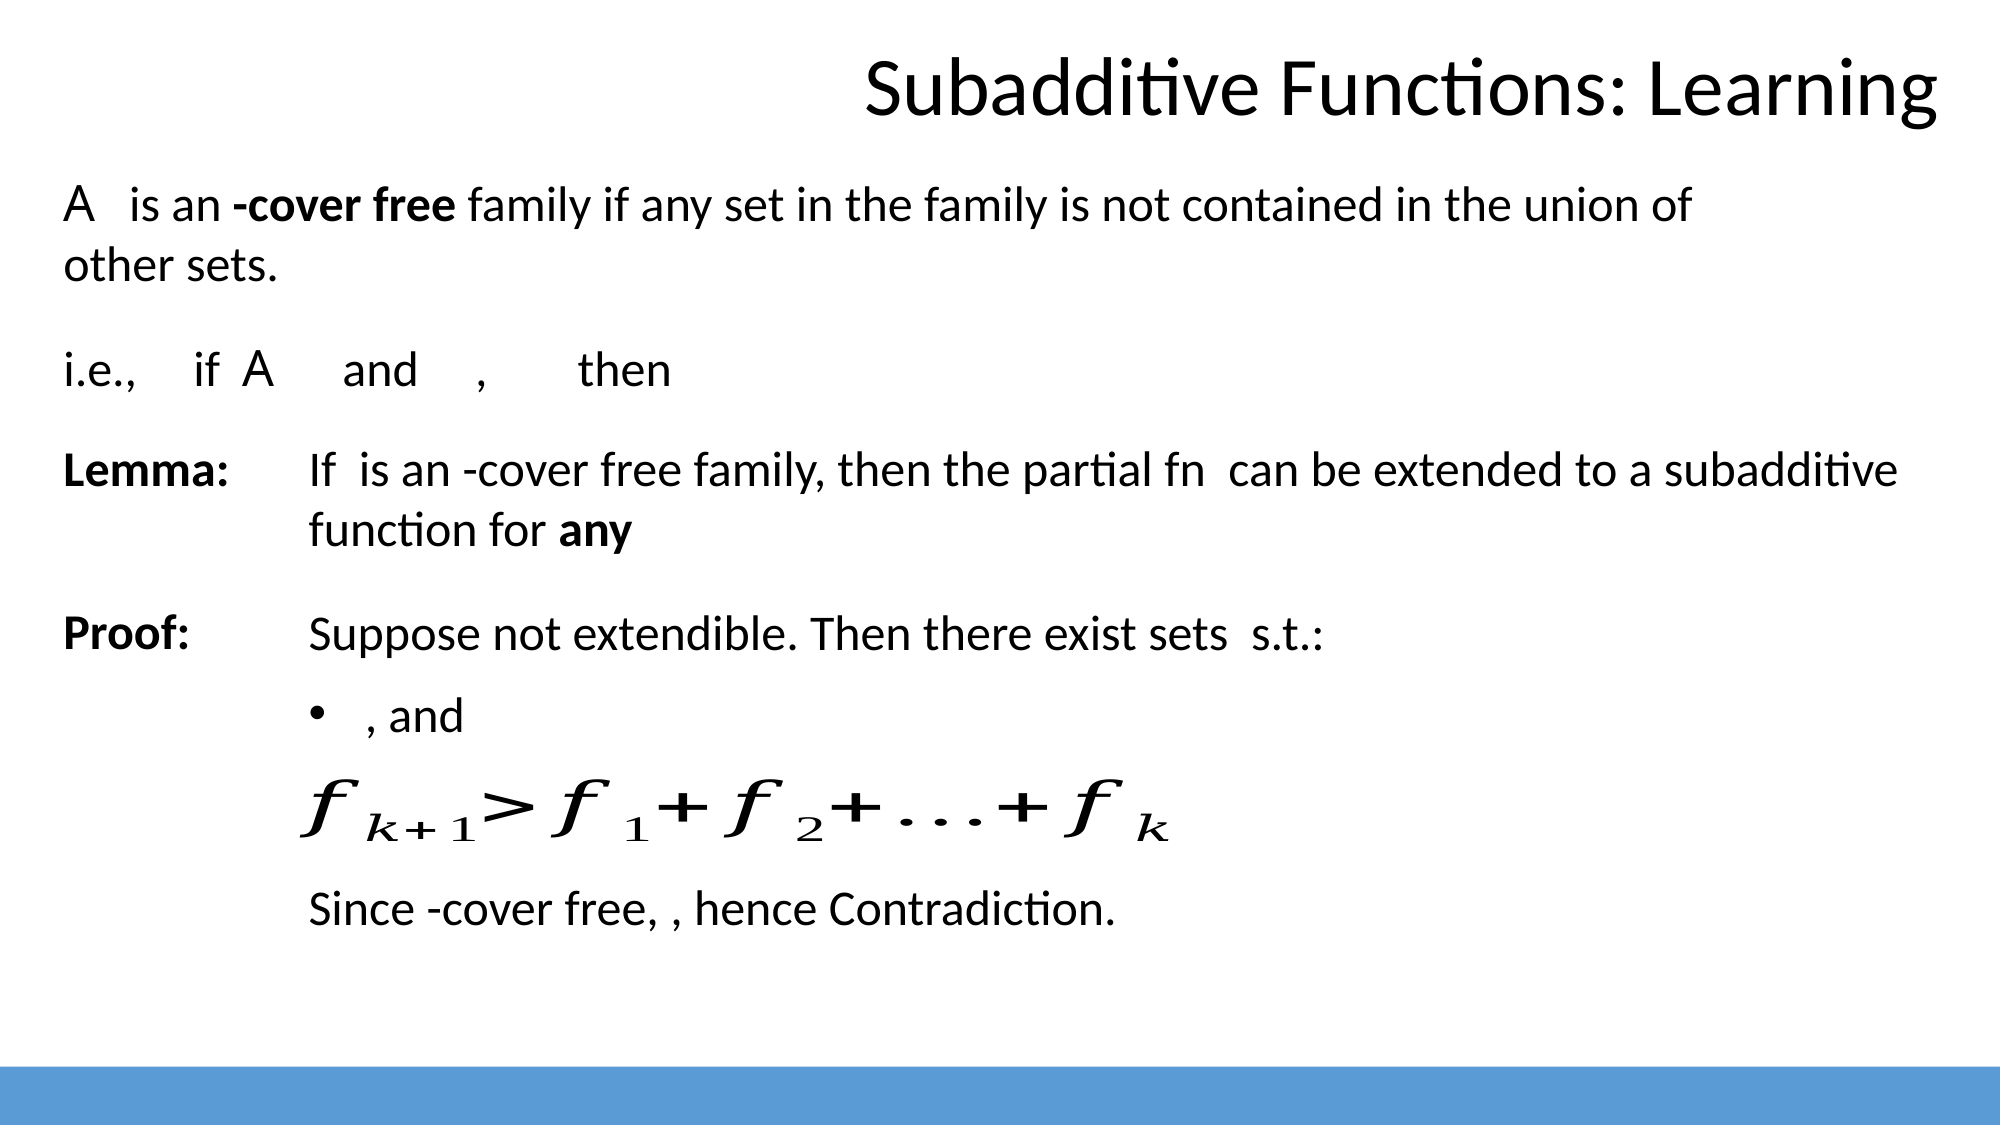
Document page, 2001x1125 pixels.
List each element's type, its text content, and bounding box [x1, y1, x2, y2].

text_box Subadditive Functions: Learning [849, 25, 1955, 140]
footer [662, 1061, 1338, 1122]
text_box Proof: [48, 592, 280, 668]
text_box Lemma: [48, 428, 294, 504]
